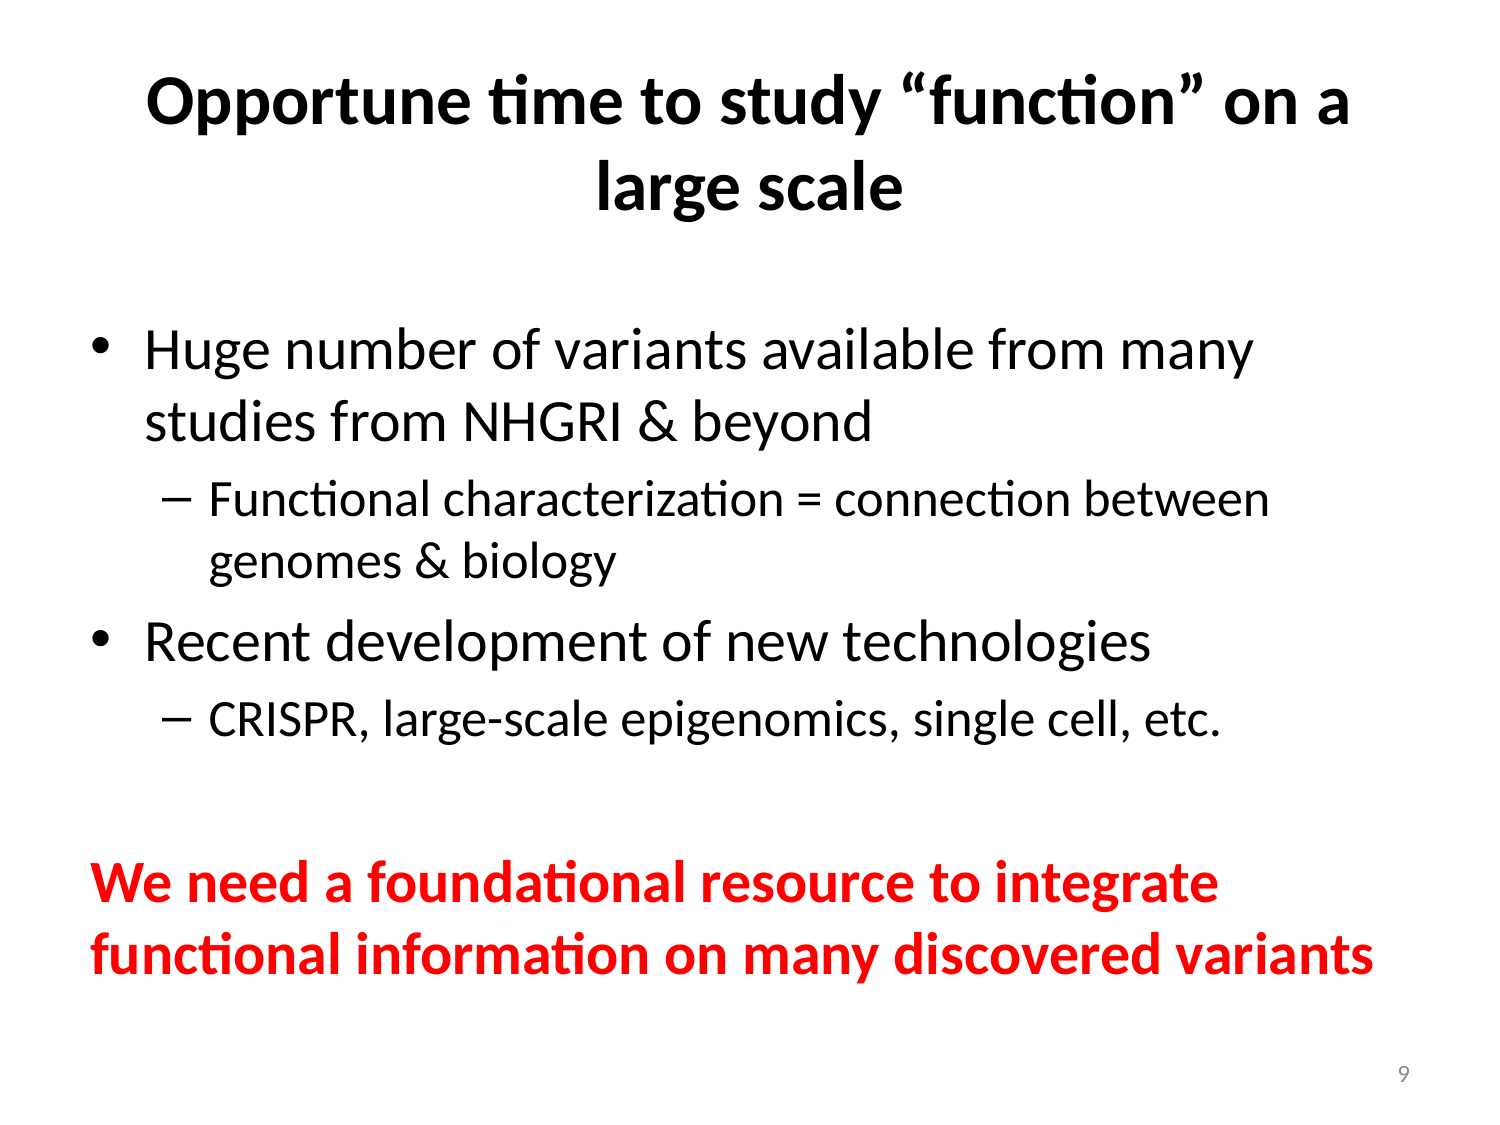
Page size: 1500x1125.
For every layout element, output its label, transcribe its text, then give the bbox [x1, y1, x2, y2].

title Opportune time to study “function” on a large scale [75, 45, 1425, 233]
slide_number 9 [1074, 1042, 1425, 1103]
list Huge number of variants available from many studies from NHGRI & beyond Functional characterization = connection between genomes & biology Recent development of new technologies CRISPR, large-scale epigenomics, single cell, etc. We need a foundational resource to integrate functional information on many discovered variants [75, 301, 1425, 1044]
